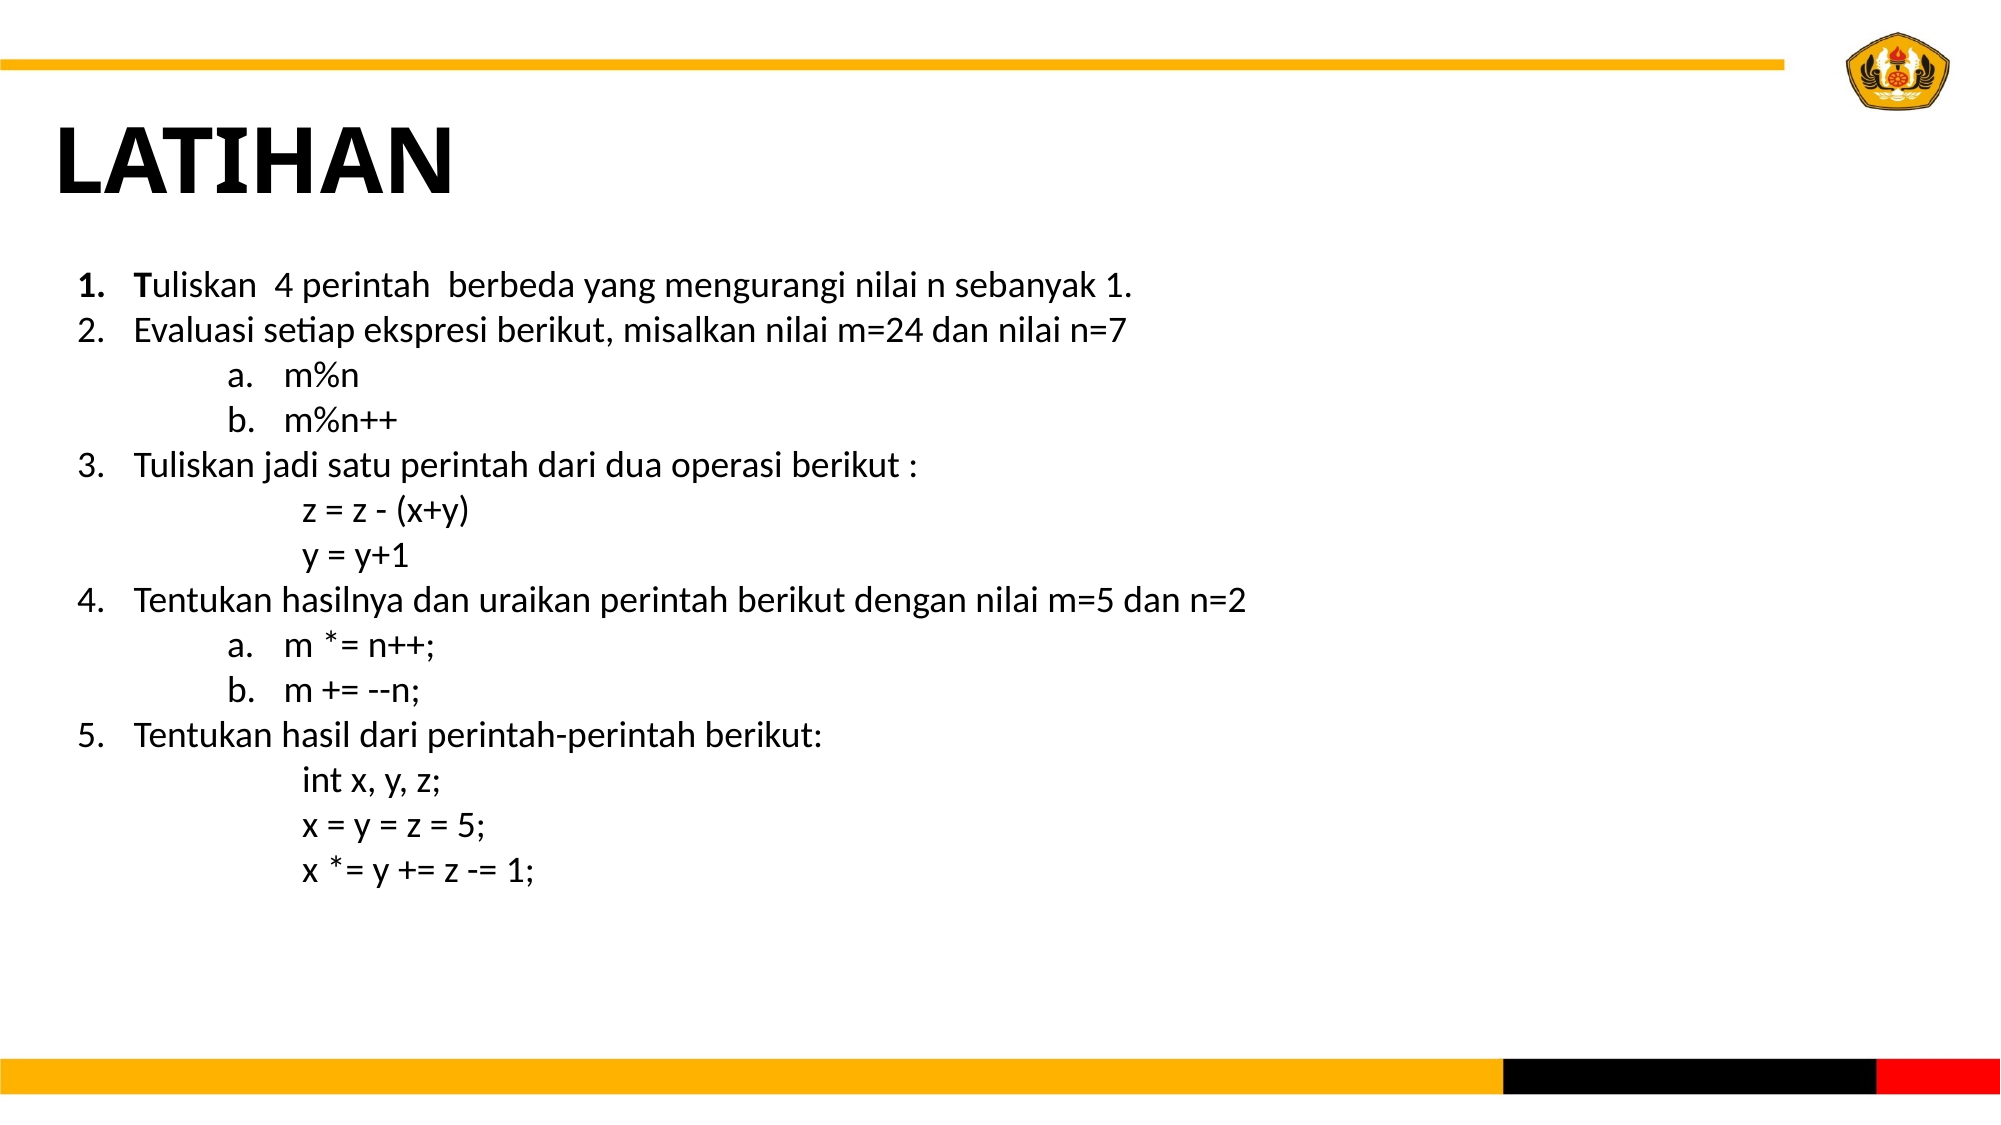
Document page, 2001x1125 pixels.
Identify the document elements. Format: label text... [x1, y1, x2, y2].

picture [0, 0, 2000, 1125]
text_box Tuliskan 4 perintah berbeda yang mengurangi nilai n sebanyak 1. Evaluasi setiap ekspresi berikut, misalkan nilai m=24 dan nilai n=7 m%n m%n++ Tuliskan jadi satu perintah dari dua operasi berikut : z = z - (x+y) y = y+1 Tentukan hasilnya dan uraikan perintah berikut dengan nilai m=5 dan n=2 m *= n++; m += --n; Tentukan hasil dari perintah-perintah berikut: int x, y, z; x = y = z = 5; x *= y += z -= 1; [62, 253, 1800, 898]
title LATIHAN [37, 75, 775, 254]
